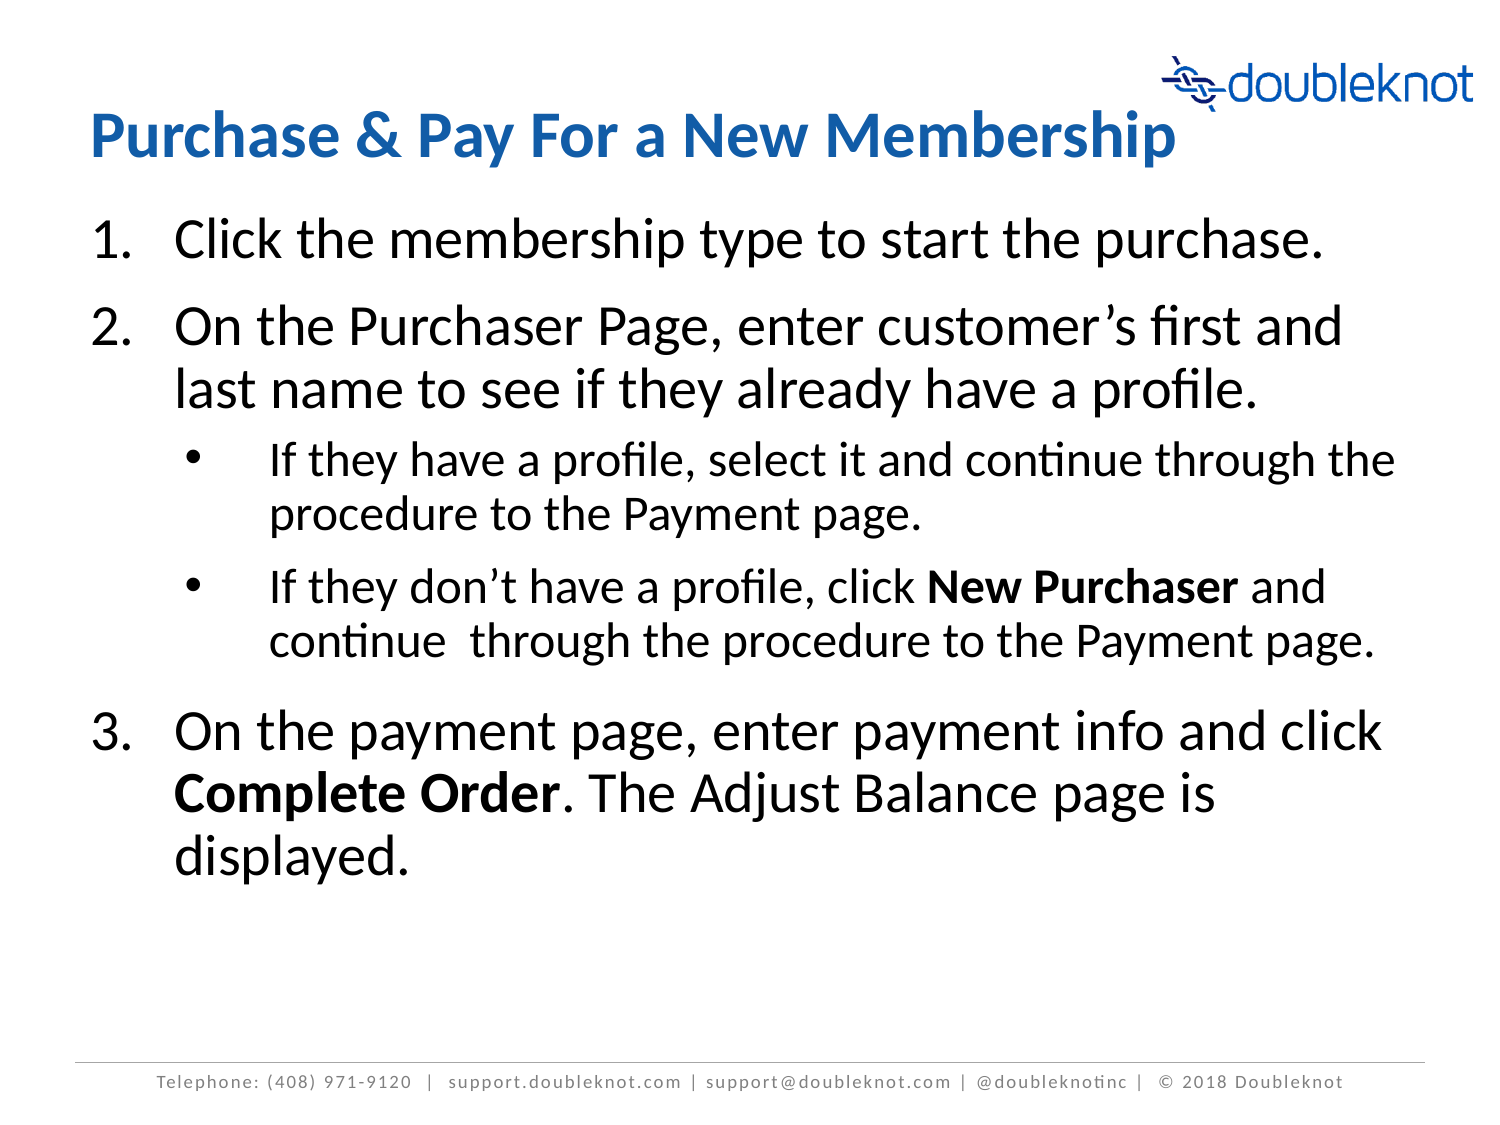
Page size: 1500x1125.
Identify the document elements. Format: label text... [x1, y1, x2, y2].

picture [1425, 54, 1475, 113]
list Click the membership type to start the purchase. On the Purchaser Page, enter customer’s first and last name to see if they already have a profile. If they have a profile, select it and continue through the procedure to the Payment page. If they don’t have a profile, click New Purchaser and continue through the procedure to the Payment page. On the payment page, enter payment info and click Complete Order. The Adjust Balance page is displayed. [75, 200, 1425, 1038]
title Purchase & Pay For a New Membership [75, 37, 1425, 200]
